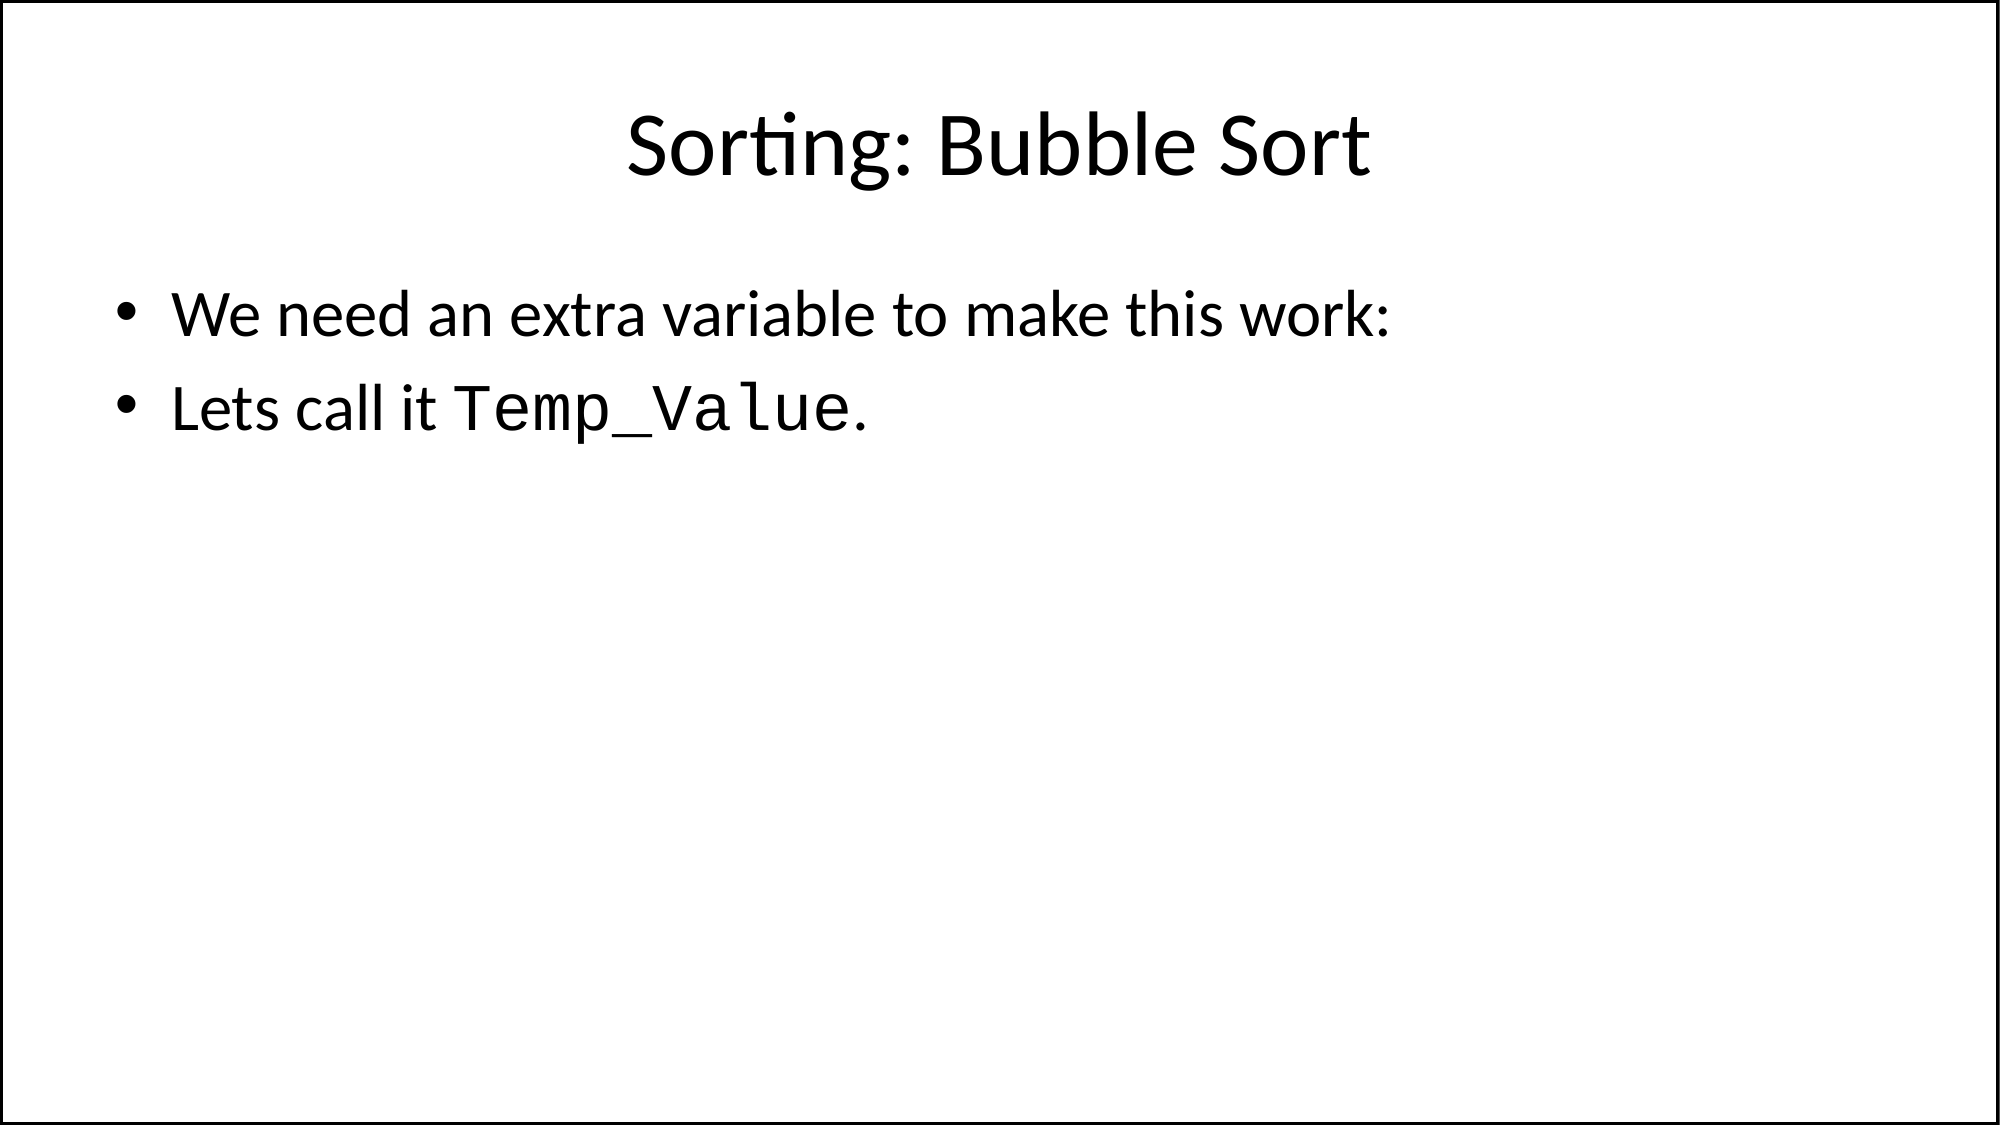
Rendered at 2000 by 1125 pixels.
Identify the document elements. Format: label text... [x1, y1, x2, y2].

title Sorting: Bubble Sort [99, 45, 1900, 233]
list We need an extra variable to make this work: Lets call it Temp_Value. [99, 262, 1900, 1005]
